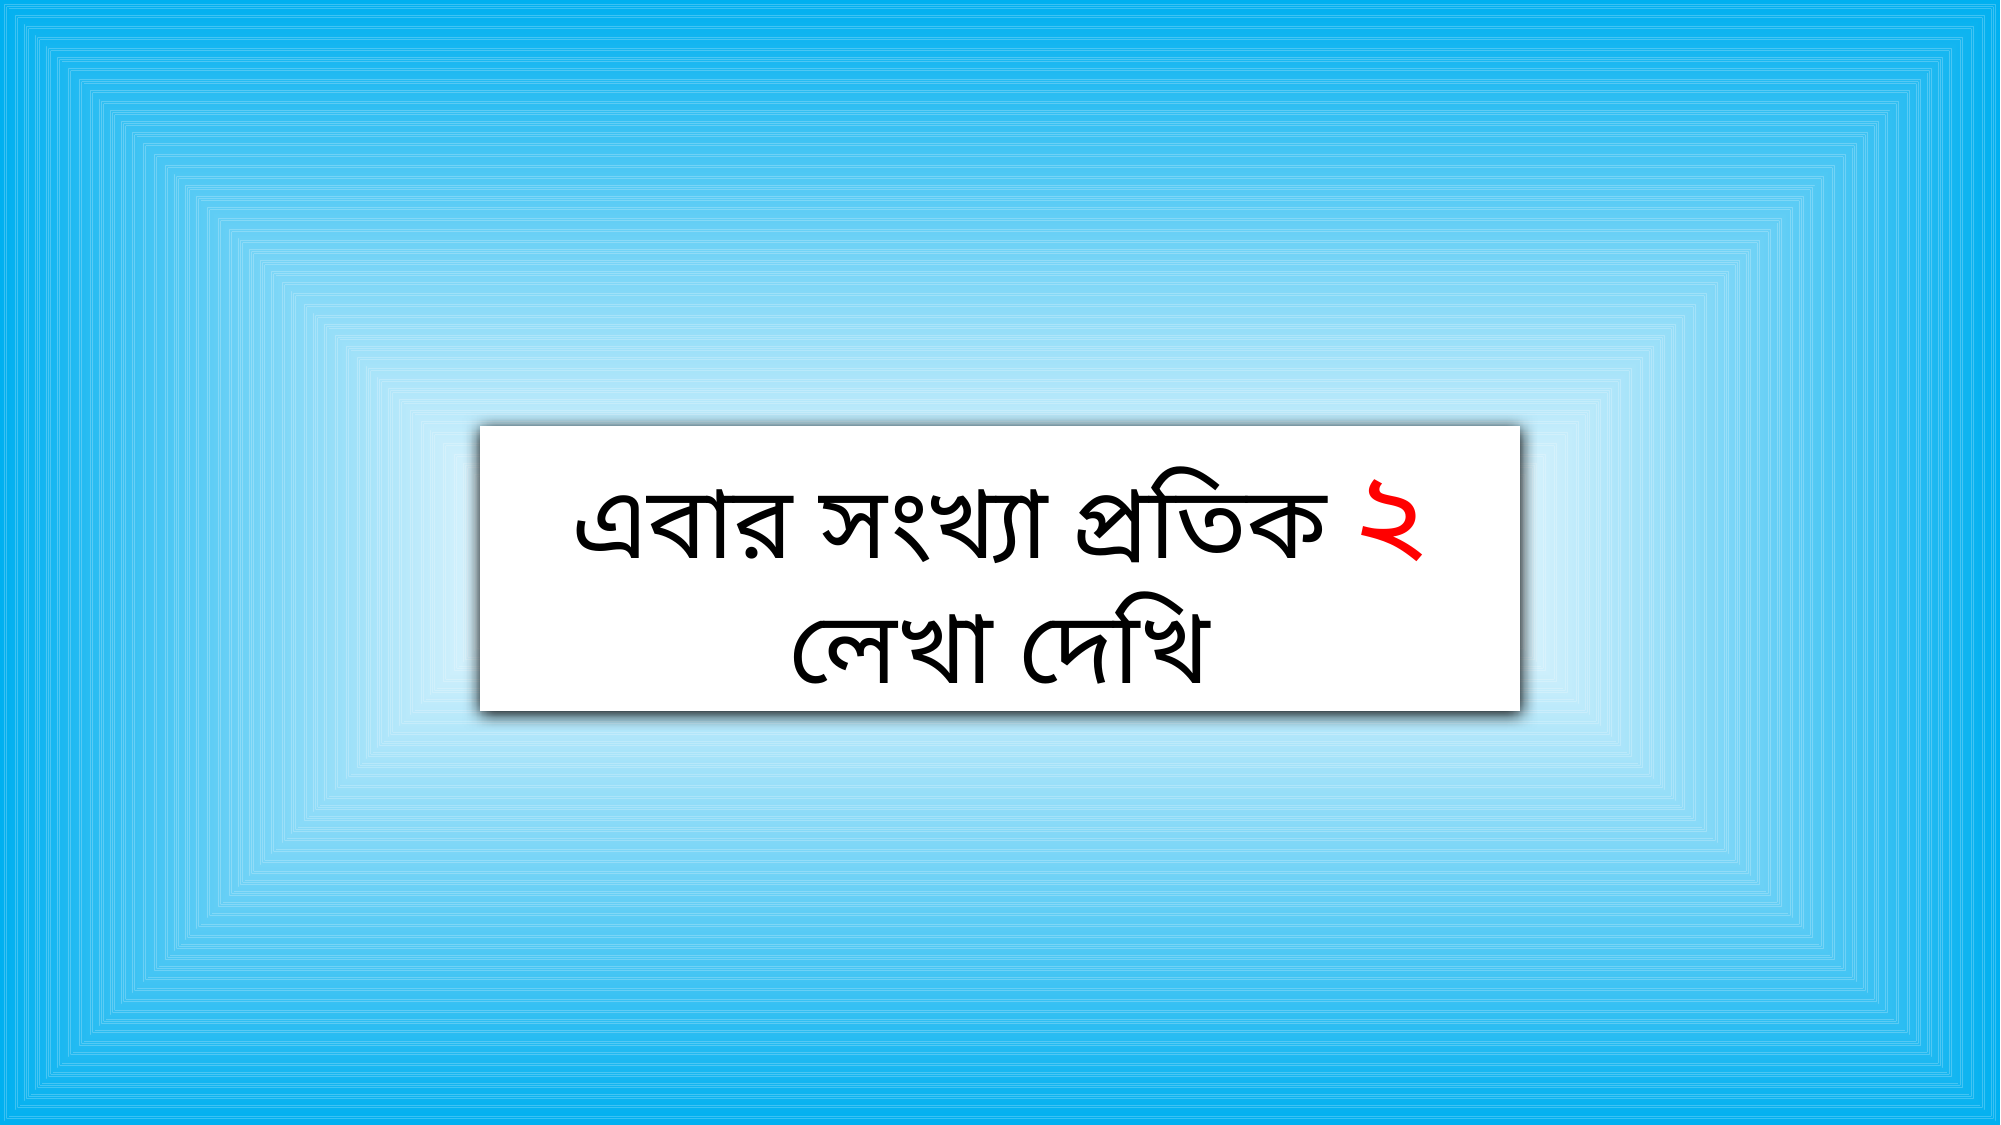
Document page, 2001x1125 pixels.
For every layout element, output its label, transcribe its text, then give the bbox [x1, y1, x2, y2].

text_box এবার সংখ্যা প্রতিক ২ লেখা দেখি [479, 425, 1521, 712]
